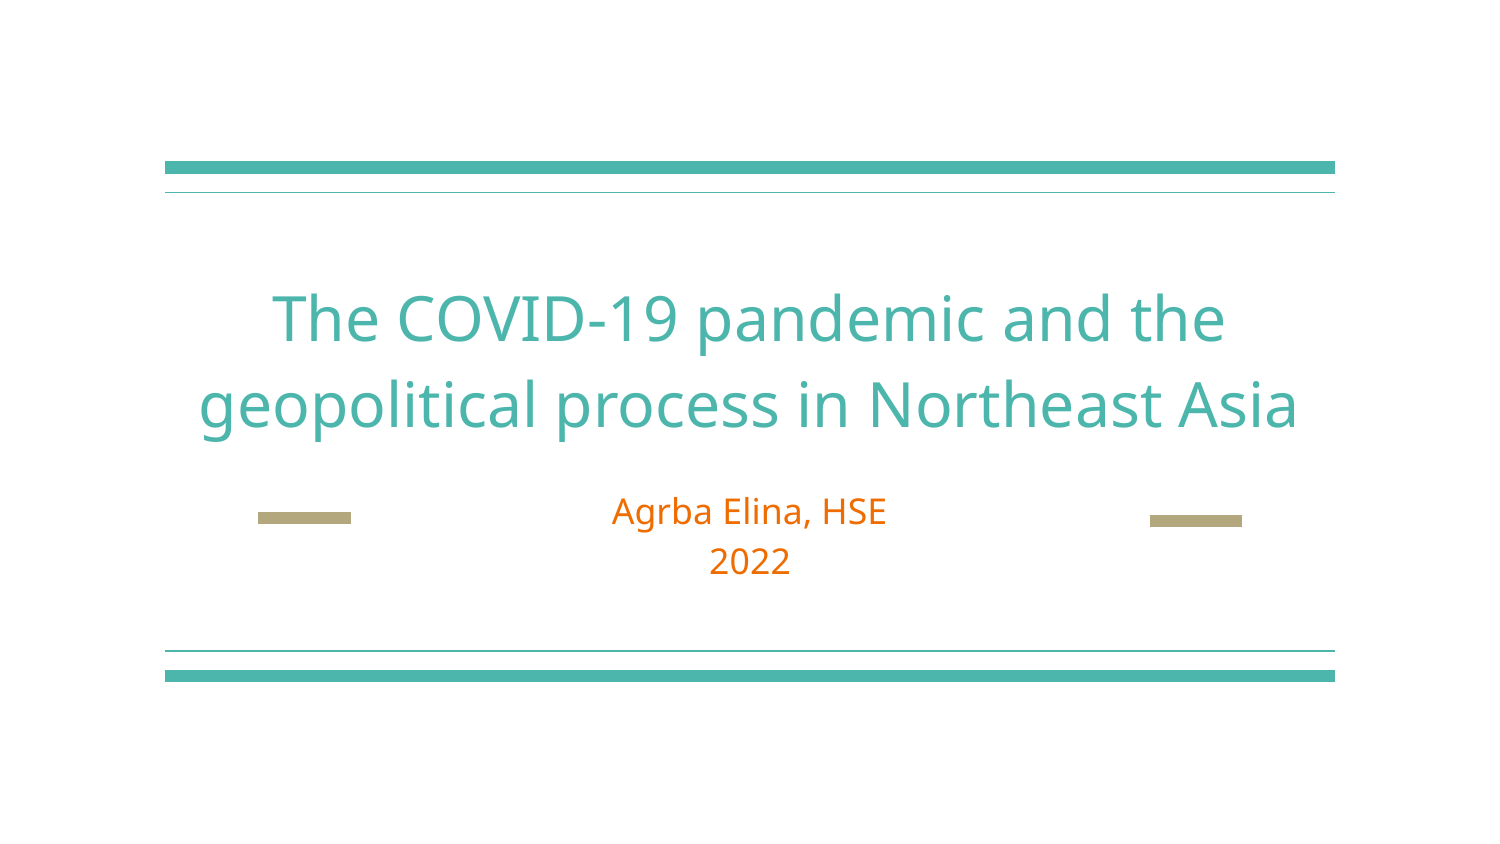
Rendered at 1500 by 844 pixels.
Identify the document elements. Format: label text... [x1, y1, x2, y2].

subtitle Agrba Elina, HSE 2022 [350, 467, 1150, 598]
title The COVID-19 pandemic and the geopolitical process in Northeast Asia [164, 287, 1336, 456]
